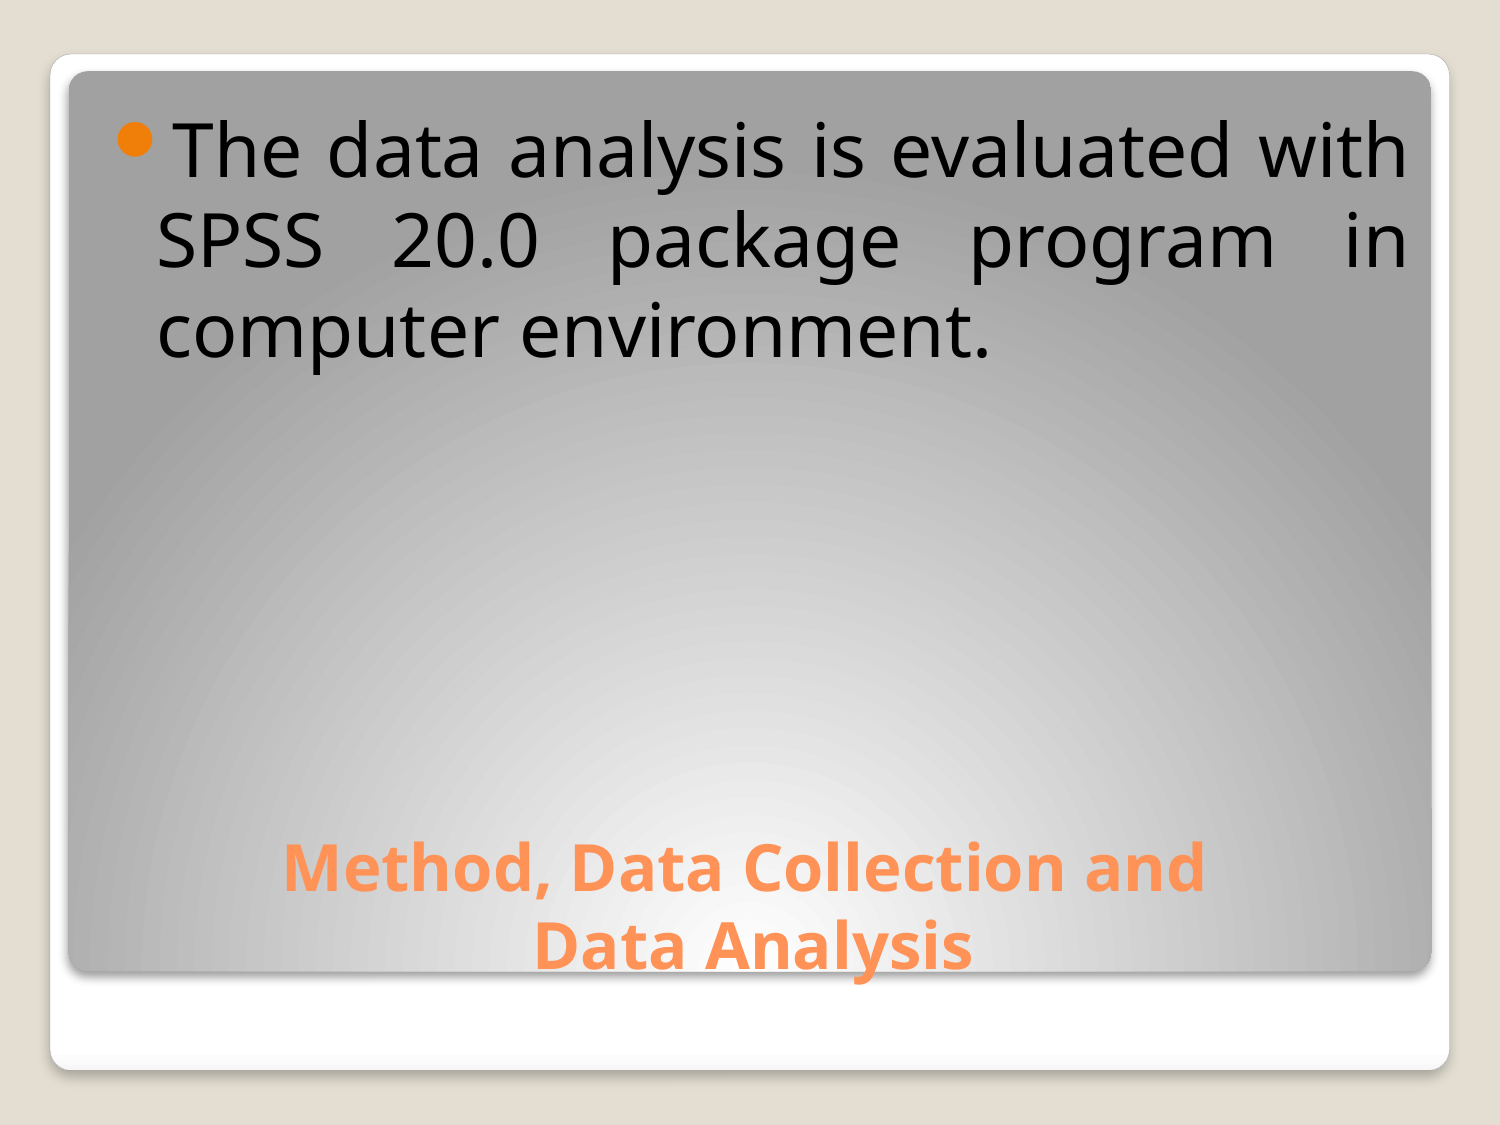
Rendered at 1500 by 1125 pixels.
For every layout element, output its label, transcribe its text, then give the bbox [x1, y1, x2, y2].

title Method, Data Collection and Data Analysis [82, 817, 1425, 990]
list The data analysis is evaluated with SPSS 20.0 package program in computer environment. [82, 86, 1425, 774]
